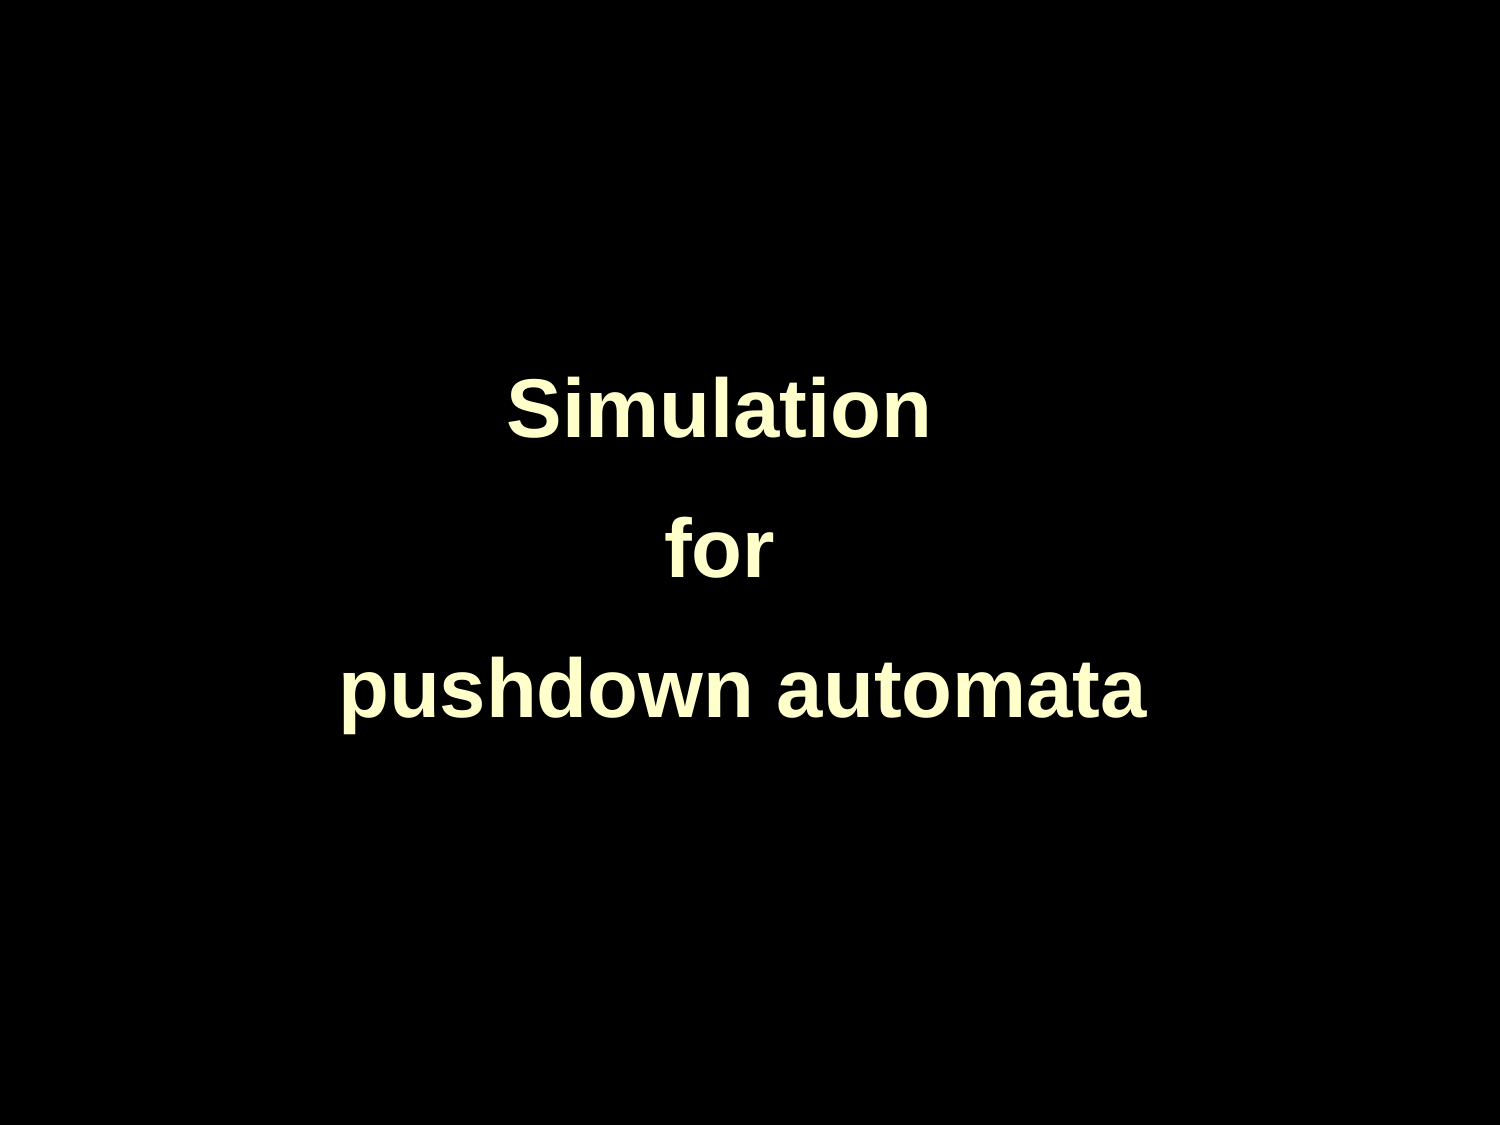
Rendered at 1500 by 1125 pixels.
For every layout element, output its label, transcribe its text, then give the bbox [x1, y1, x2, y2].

title Simulation for pushdown automata [49, 512, 1413, 701]
